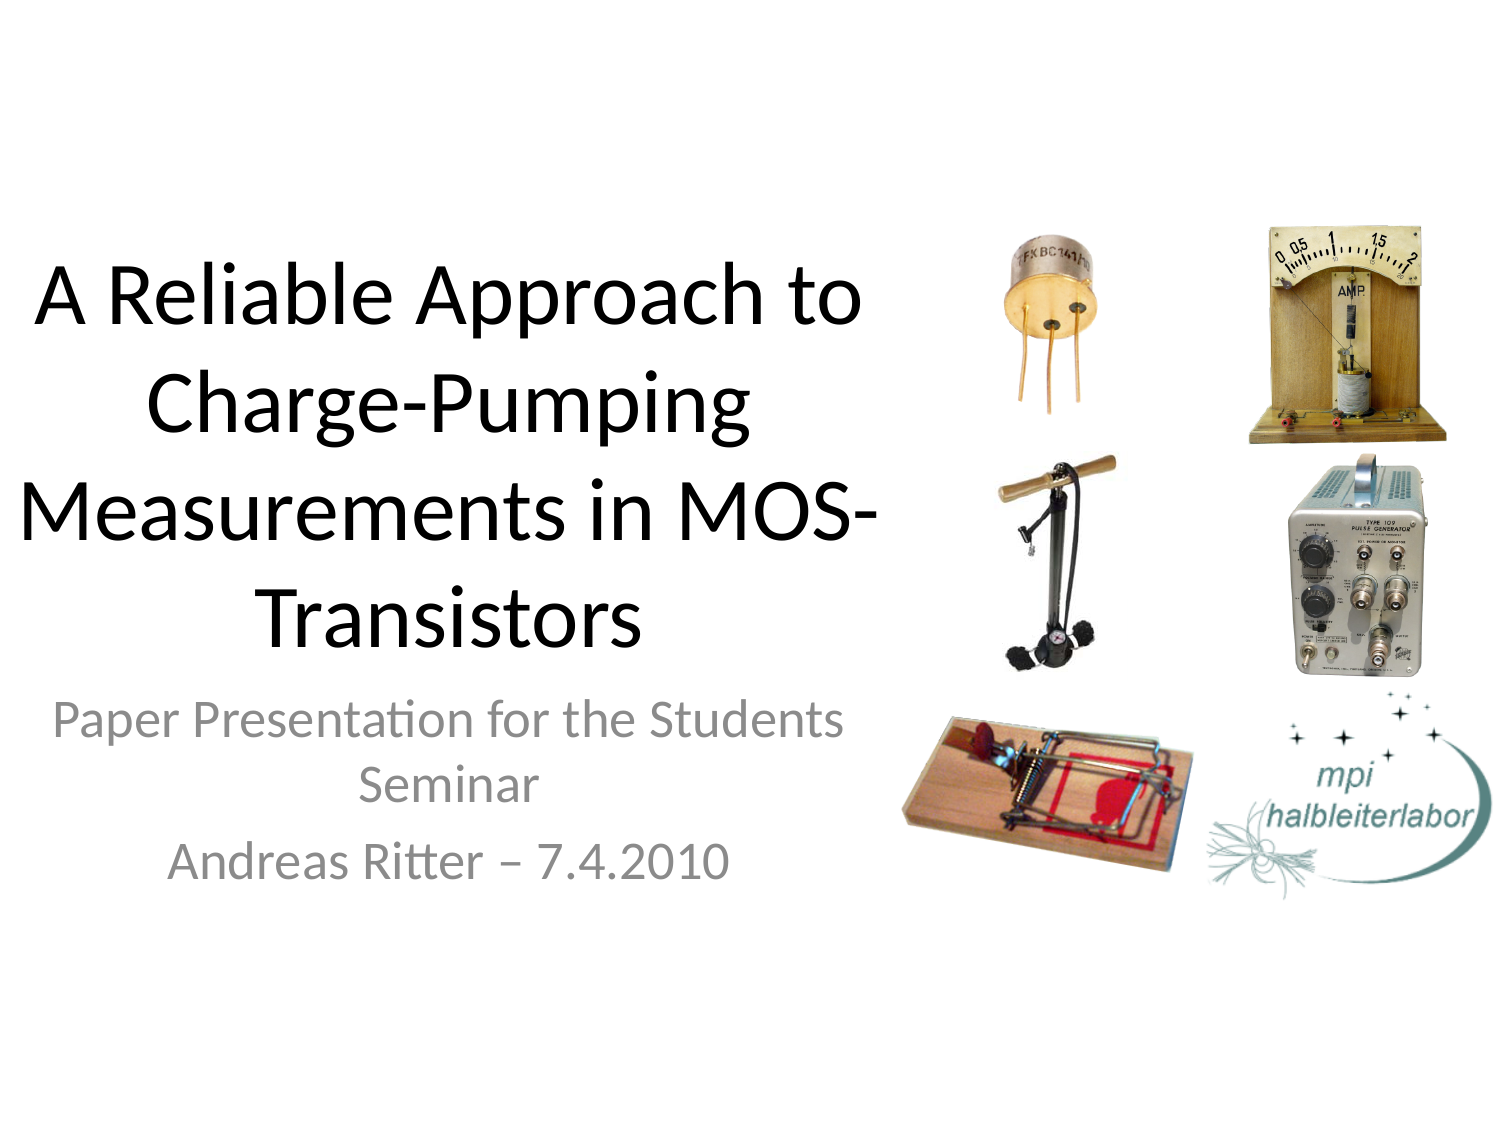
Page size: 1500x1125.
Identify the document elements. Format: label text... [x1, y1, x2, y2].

subtitle Paper Presentation for the Students Seminar Andreas Ritter – 7.4.2010 [0, 674, 900, 900]
title A Reliable Approach to Charge-Pumping Measurements in MOS-Transistors [0, 225, 900, 674]
picture [892, 223, 1500, 907]
picture [979, 451, 1128, 681]
picture [991, 224, 1113, 430]
